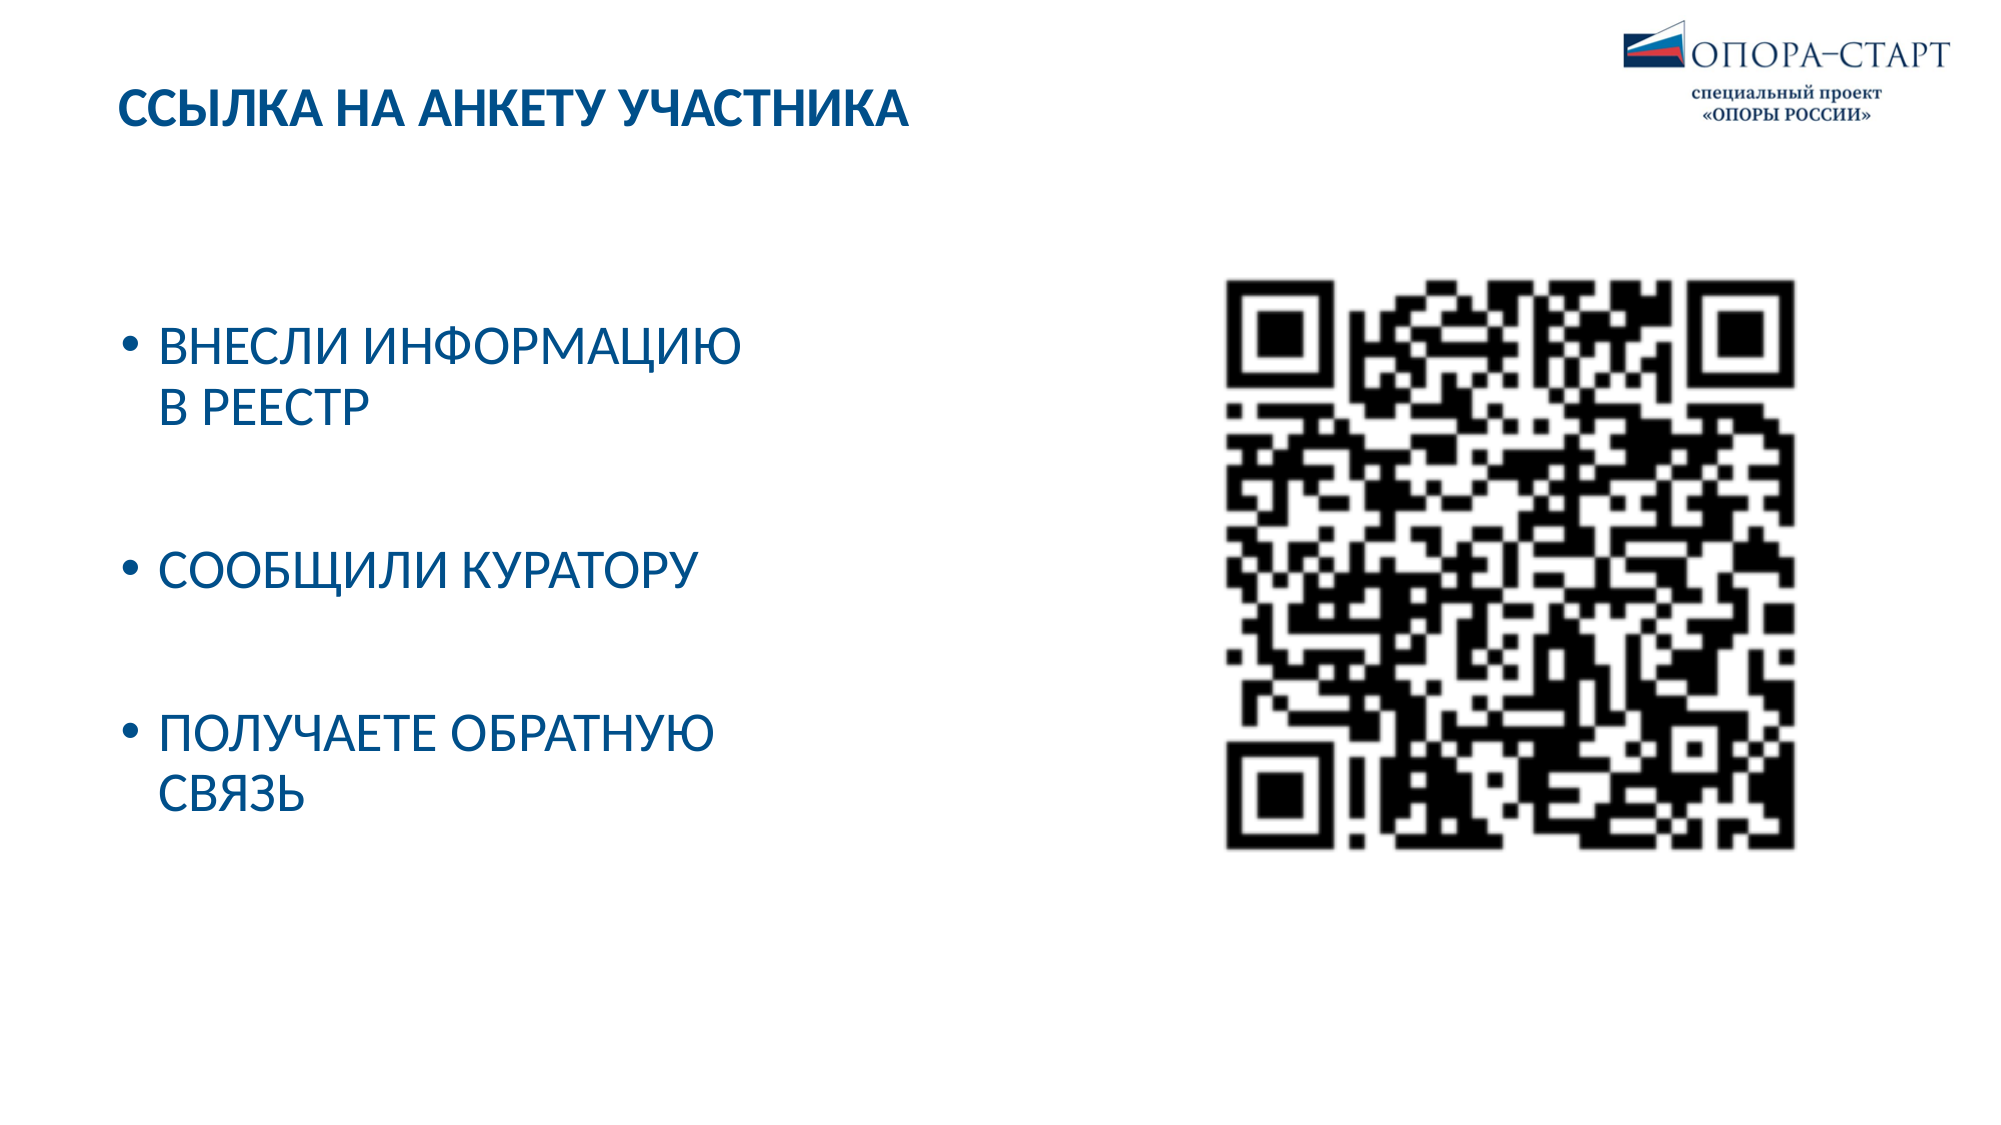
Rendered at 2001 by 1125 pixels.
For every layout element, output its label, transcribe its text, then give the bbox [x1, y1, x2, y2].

picture [1608, 15, 1971, 141]
title ССЫЛКА НА АНКЕТУ УЧАСТНИКА [103, 0, 1514, 217]
list ВНЕСЛИ ИНФОРМАЦИЮ В РЕЕСТР СООБЩИЛИ КУРАТОРУ ПОЛУЧАЕТЕ ОБРАТНУЮ СВЯЗЬ [105, 308, 786, 945]
picture [1206, 271, 1813, 868]
